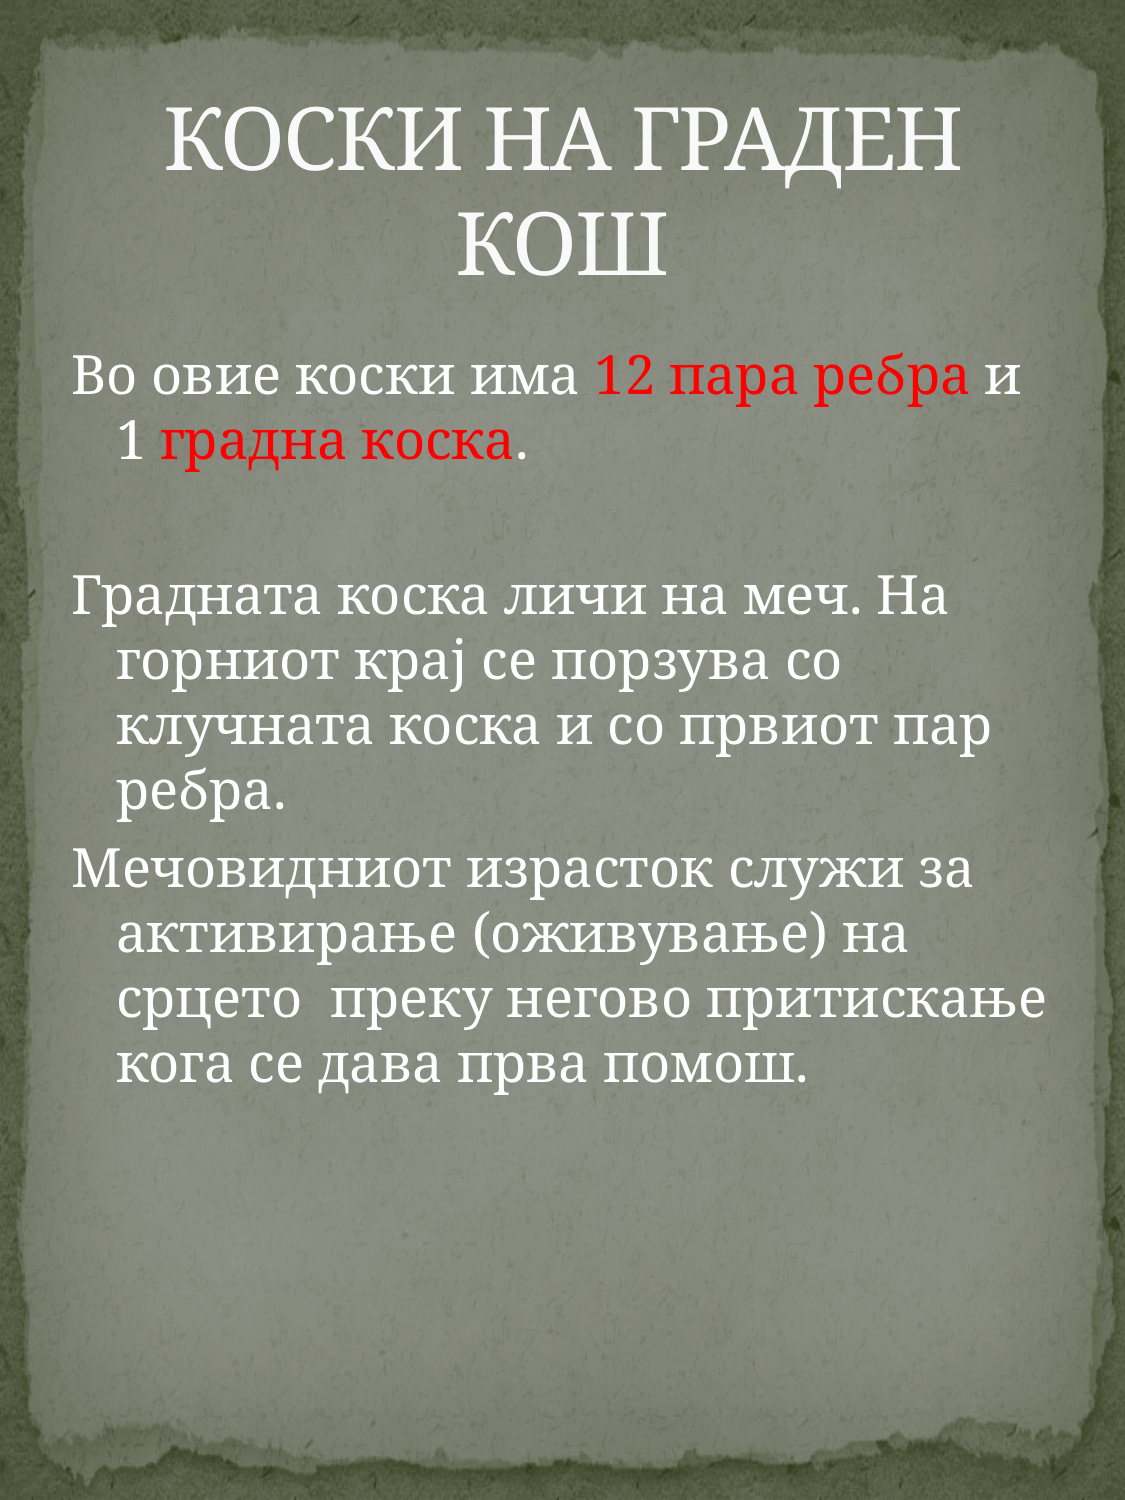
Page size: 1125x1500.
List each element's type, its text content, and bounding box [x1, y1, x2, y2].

title КОСКИ НА ГРАДЕН КОШ [56, 33, 1069, 300]
list Во овие коски има 12 пара ребра и 1 градна коска. Градната коска личи на меч. На горниот крај се порзува со клучната коска и со првиот пар ребра. Мечовидниот израсток служи за активирање (оживување) на срцето преку негово притискање кога се дава прва помош. [56, 333, 1069, 1334]
